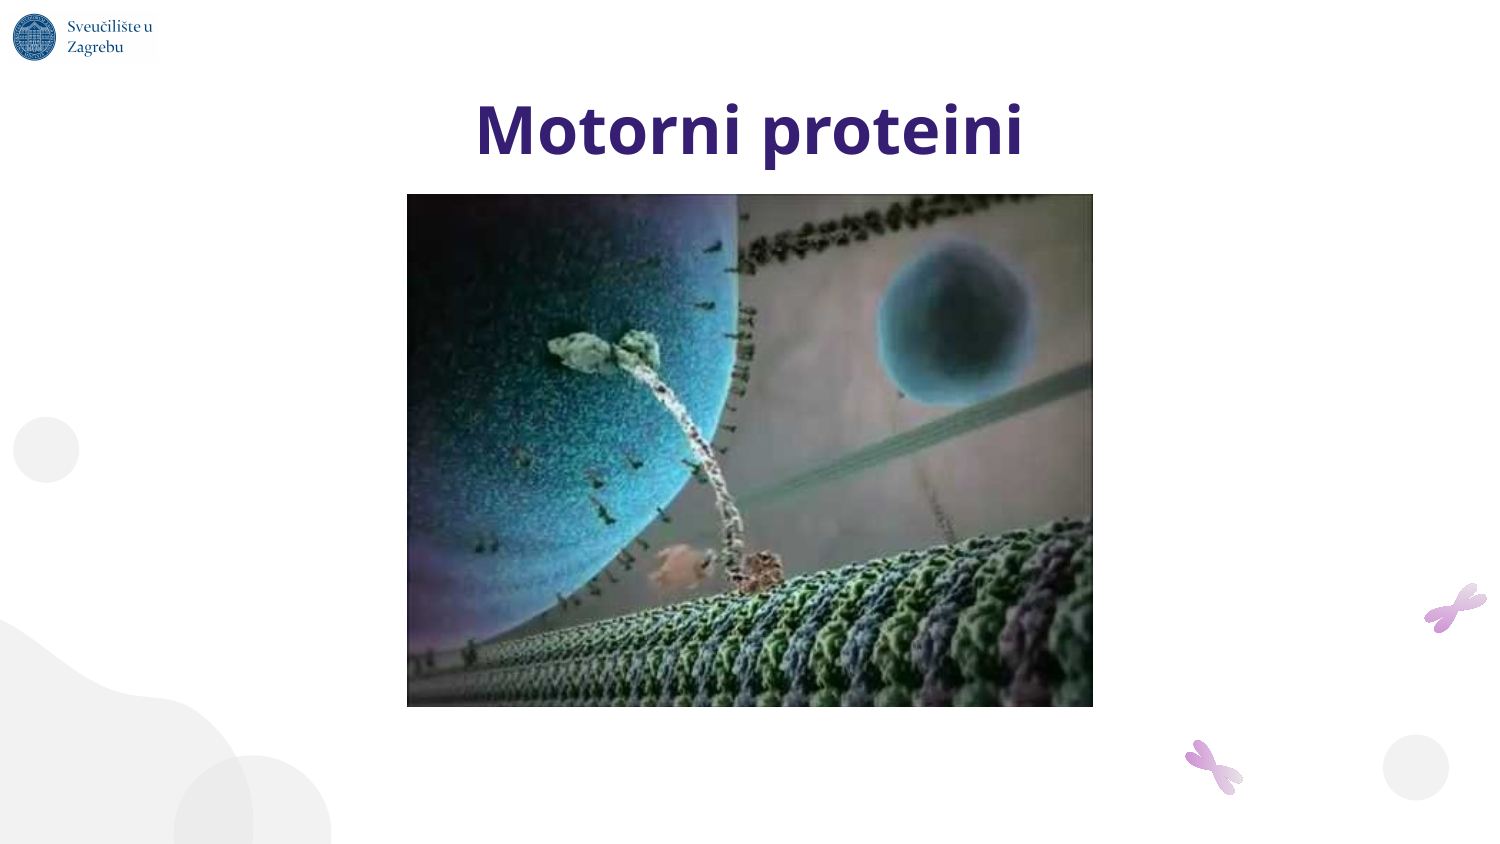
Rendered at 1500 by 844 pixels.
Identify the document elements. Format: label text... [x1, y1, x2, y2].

picture [9, 11, 159, 63]
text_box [406, 193, 1094, 708]
title Motorni proteini [118, 72, 1382, 167]
